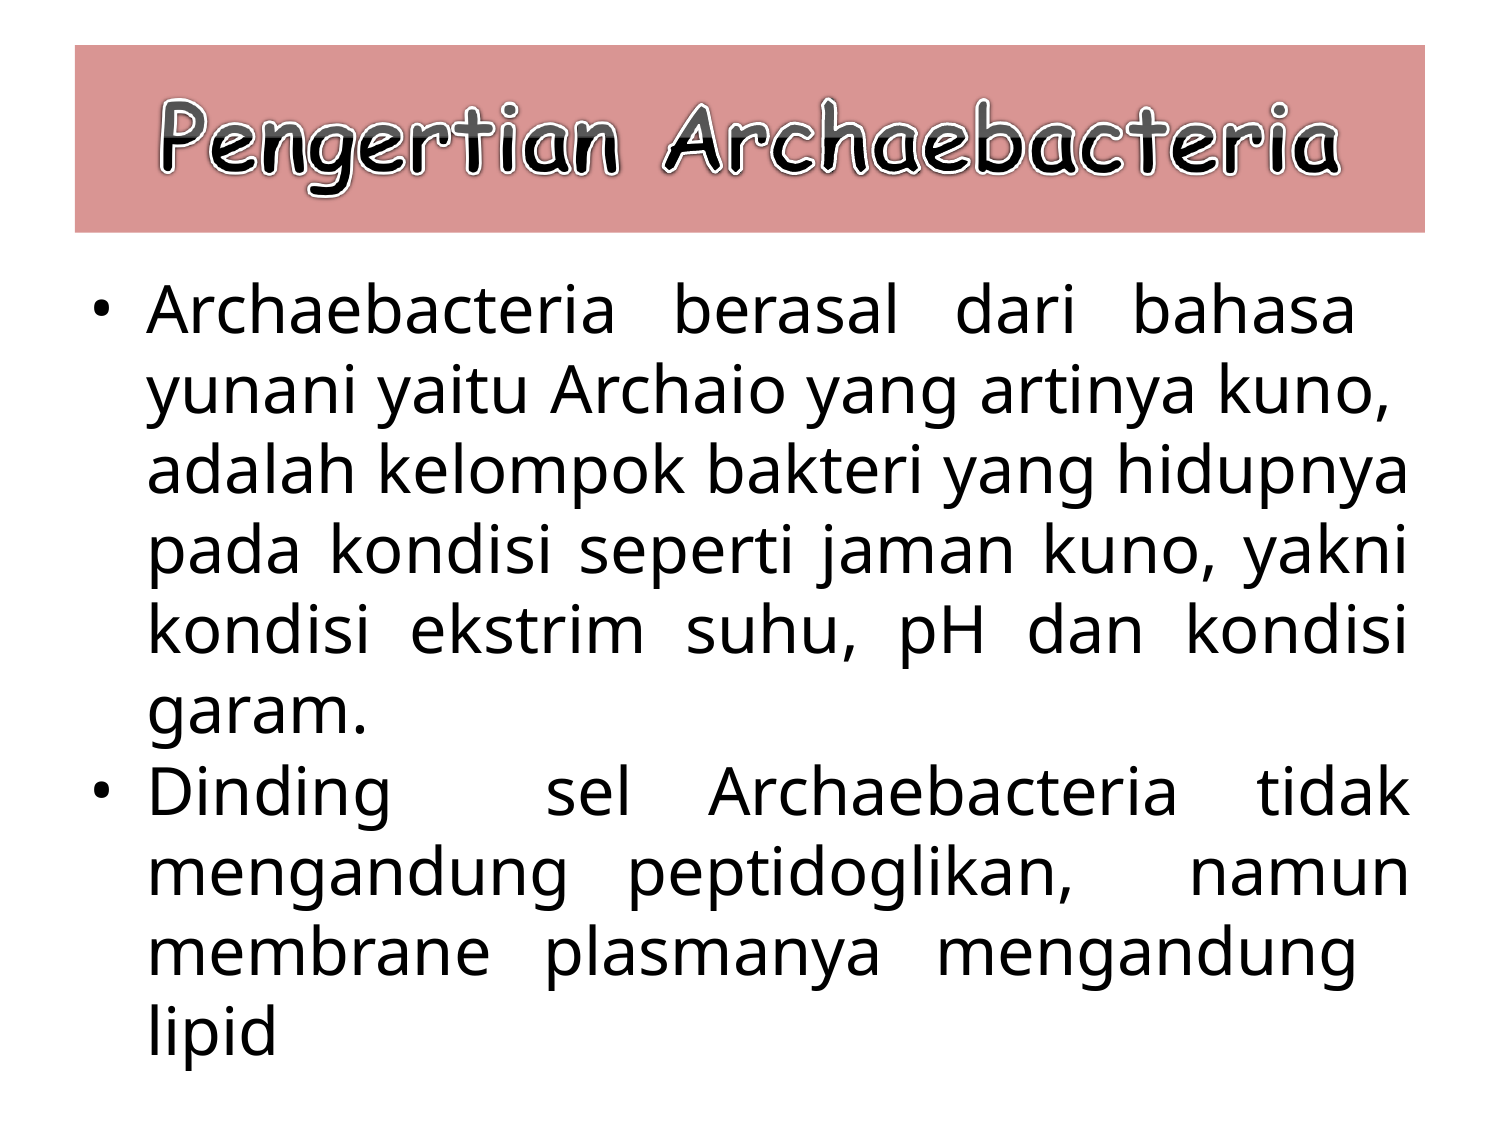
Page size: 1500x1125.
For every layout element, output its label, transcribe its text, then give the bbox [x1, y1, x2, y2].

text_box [74, 44, 1426, 255]
text_box Archaebacteria berasal dari bahasa yunani yaitu Archaio yang artinya kuno, adalah kelompok bakteri yang hidupnya pada kondisi seperti jaman kuno, yakni kondisi ekstrim suhu, pH dan kondisi garam. Dinding sel Archaebacteria tidak mengandung peptidoglikan, namun membrane plasmanya mengandung lipid [87, 264, 1413, 1069]
